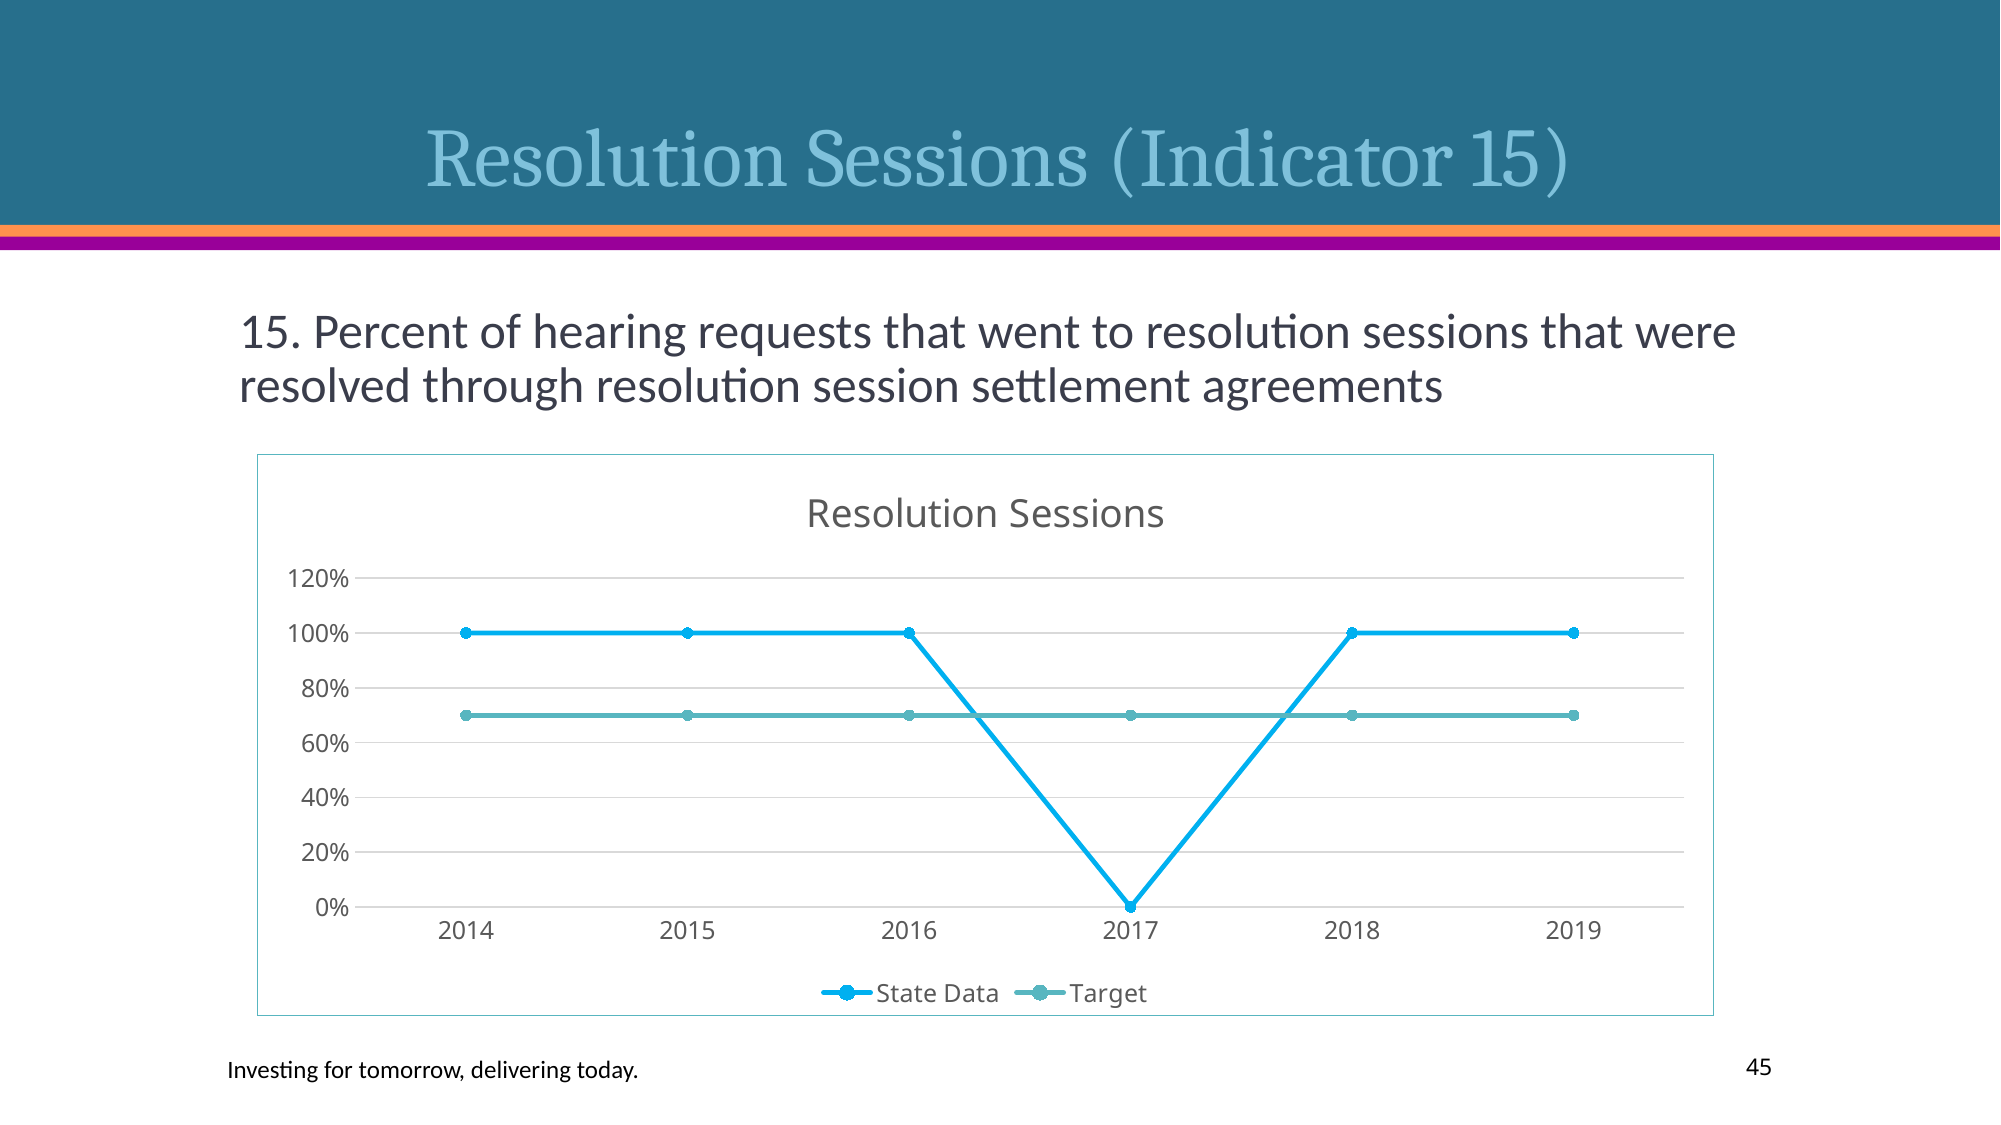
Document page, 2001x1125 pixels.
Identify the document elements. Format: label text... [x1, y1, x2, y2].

footer Investing for tomorrow, delivering today. [212, 1045, 1237, 1091]
list 15. Percent of hearing requests that went to resolution sessions that were resolved through resolution session settlement agreements [224, 297, 1800, 442]
title Resolution Sessions (Indicator 15) [212, 41, 1788, 212]
chart [257, 454, 1714, 1016]
slide_number 45 [1562, 1045, 1788, 1091]
